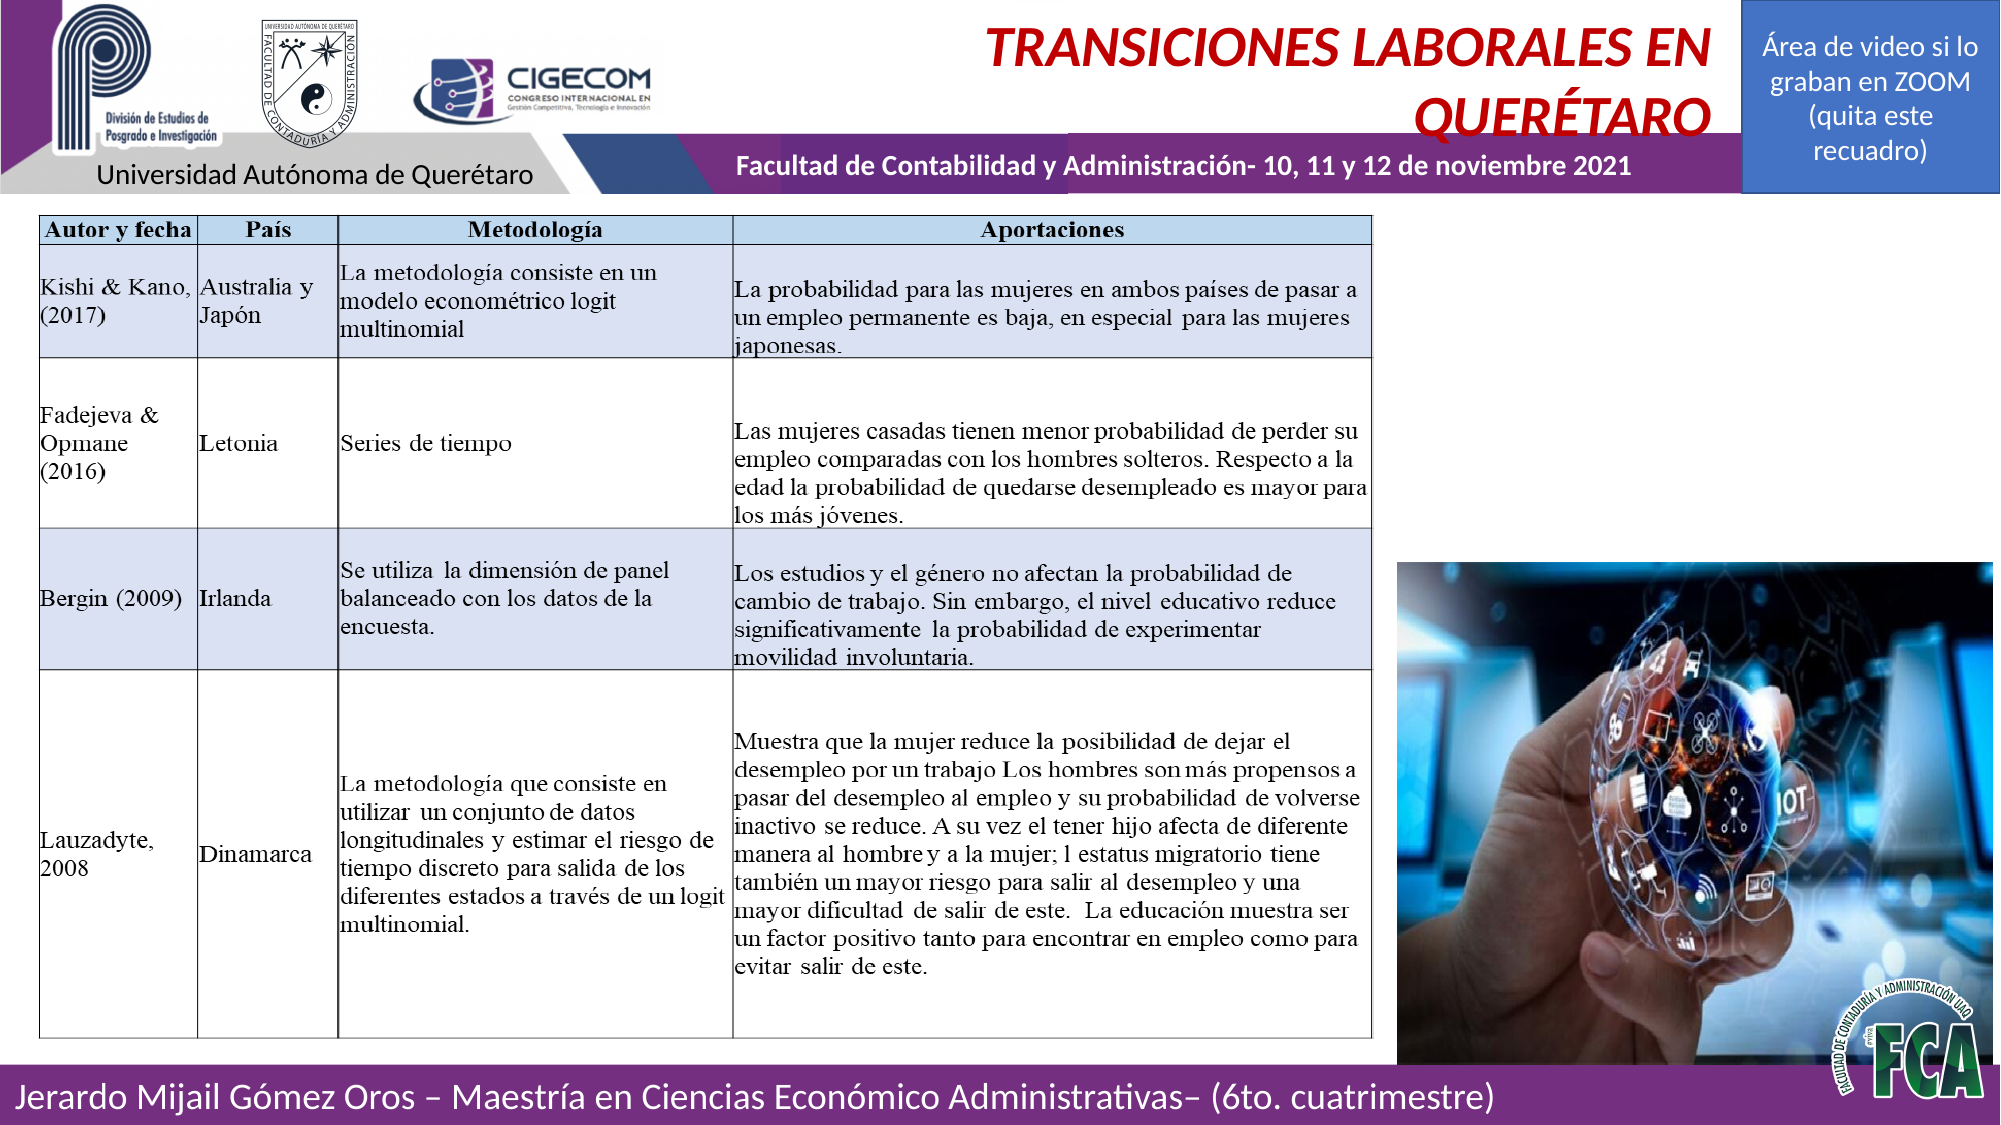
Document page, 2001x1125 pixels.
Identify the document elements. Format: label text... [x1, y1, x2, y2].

picture [1983, 562, 1993, 575]
text_box Jerardo Mijail Gómez Oros – Maestría en Ciencias Económico Administrativas– (6to. cuatrimestre) [0, 1064, 2000, 1125]
text_box Universidad Autónoma de Querétaro [81, 194, 550, 198]
picture [38, 207, 1374, 1039]
picture [258, 16, 361, 152]
picture [1397, 562, 2000, 1123]
picture [1413, 908, 1424, 912]
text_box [0, 0, 2000, 194]
picture [1686, 562, 1695, 569]
picture [1704, 562, 1728, 566]
